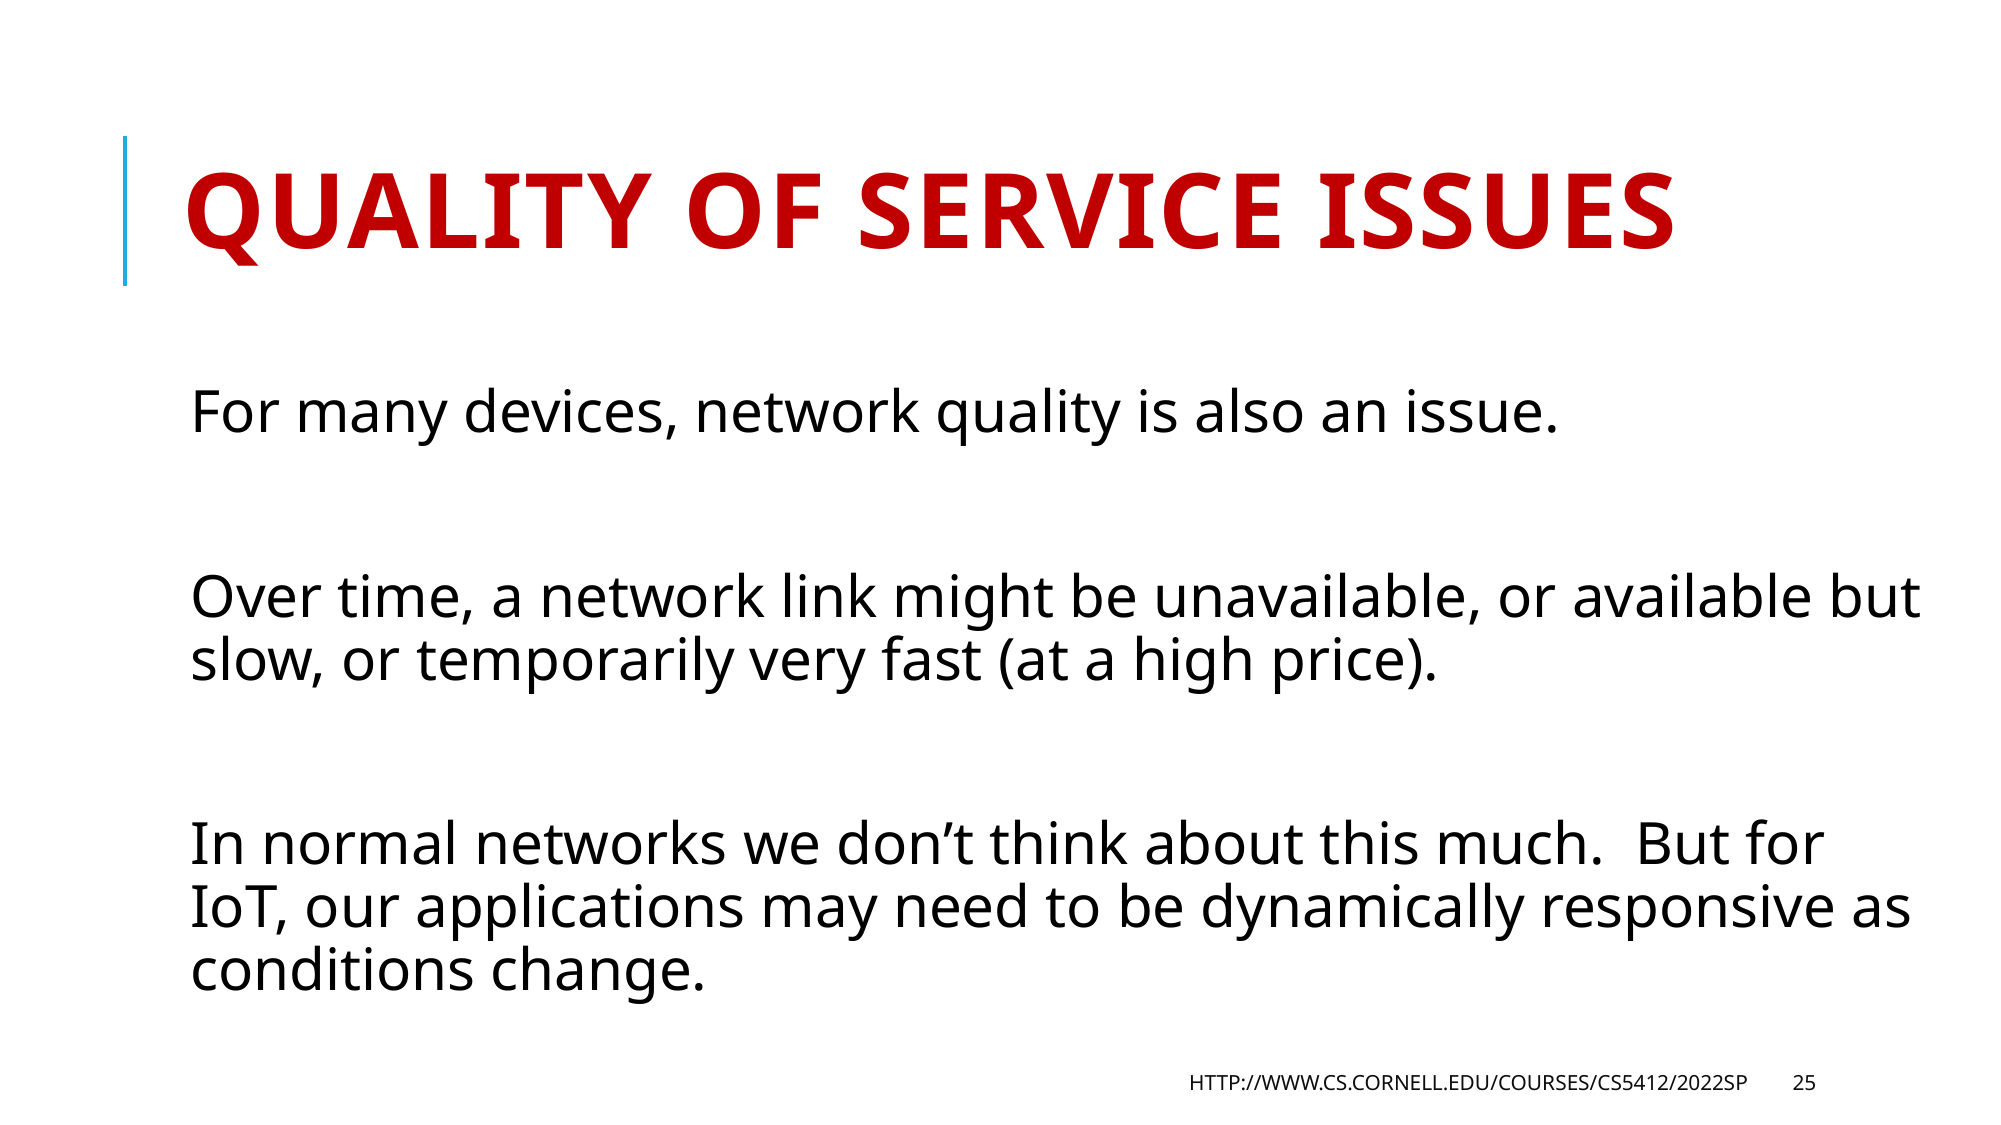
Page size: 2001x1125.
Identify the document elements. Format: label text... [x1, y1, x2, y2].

footer http://www.cs.cornell.edu/courses/cs5412/2022sp [794, 1061, 1763, 1107]
slide_number 25 [1777, 1061, 1938, 1107]
title Quality of Service issues [168, 96, 1938, 342]
list For many devices, network quality is also an issue. Over time, a network link might be unavailable, or available but slow, or temporarily very fast (at a high price). In normal networks we don’t think about this much. But for IoT, our applications may need to be dynamically responsive as conditions change. [168, 375, 1938, 1035]
